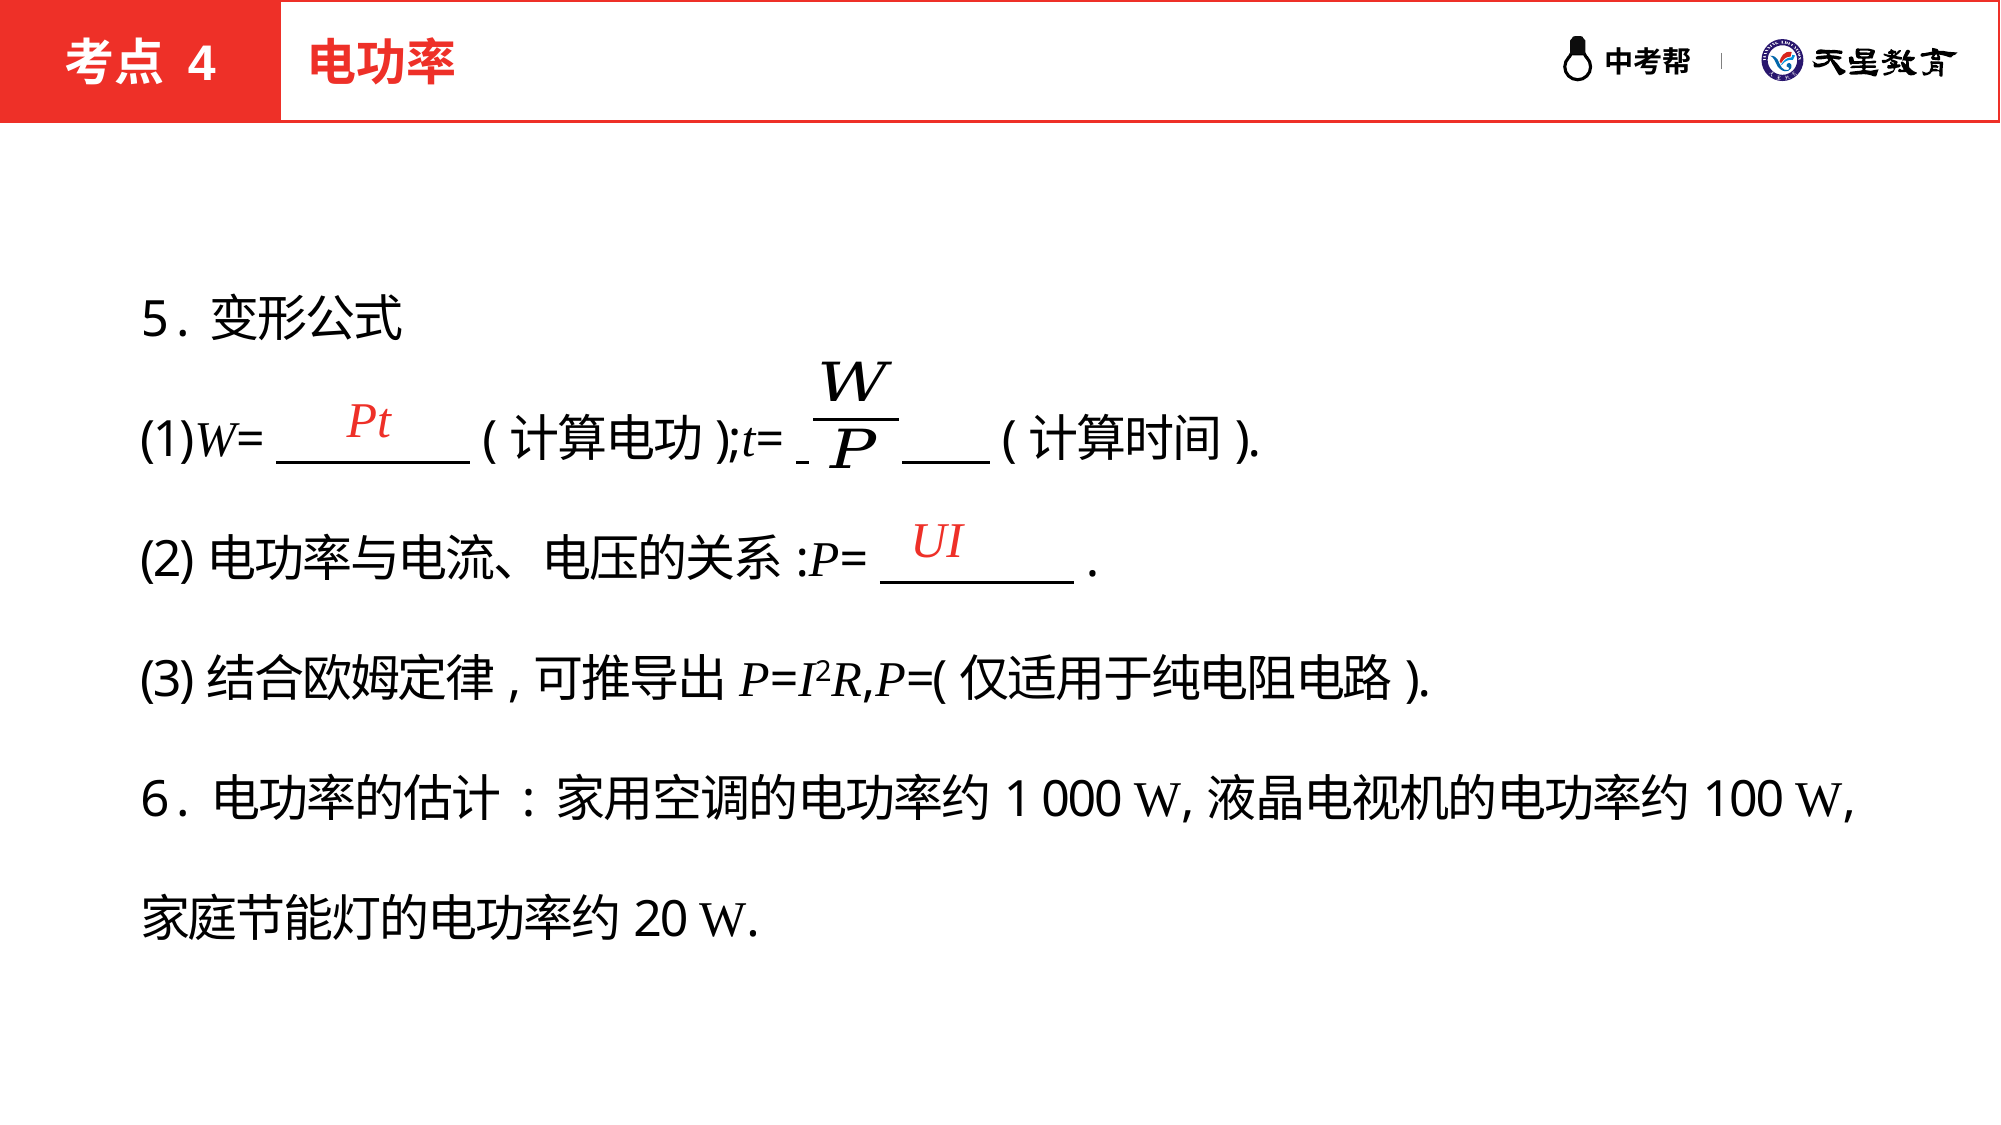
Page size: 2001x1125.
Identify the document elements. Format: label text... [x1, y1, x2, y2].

text_box 电功率 [276, 0, 2000, 123]
text_box UI [895, 500, 979, 575]
text_box Pt [331, 380, 407, 455]
text_box 考点 4 [1, 0, 280, 122]
